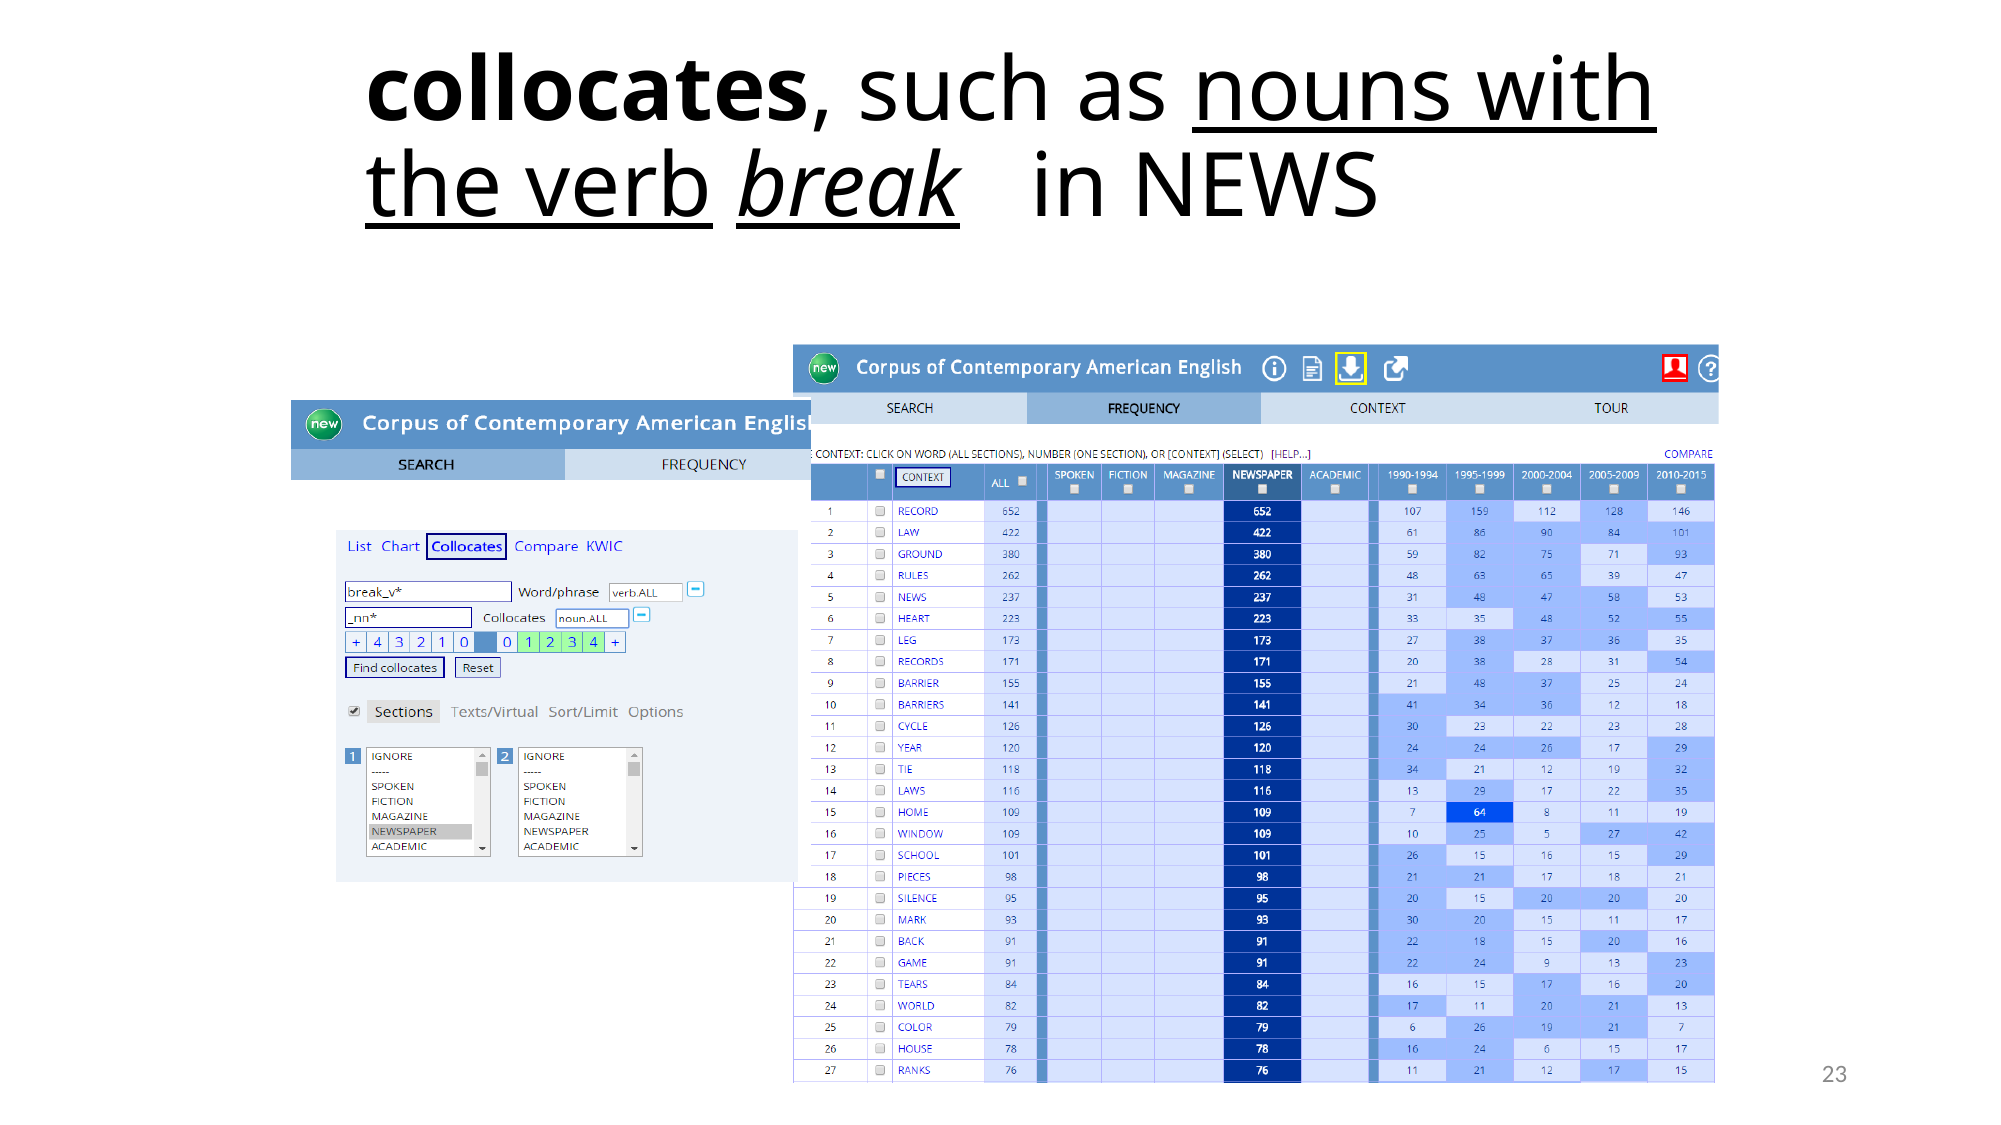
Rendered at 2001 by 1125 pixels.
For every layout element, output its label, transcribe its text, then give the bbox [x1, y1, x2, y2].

picture [291, 337, 1719, 1083]
title collocates, such as nouns with the verb break in NEWS [350, 35, 1718, 244]
slide_number 23 [1412, 1042, 1863, 1103]
